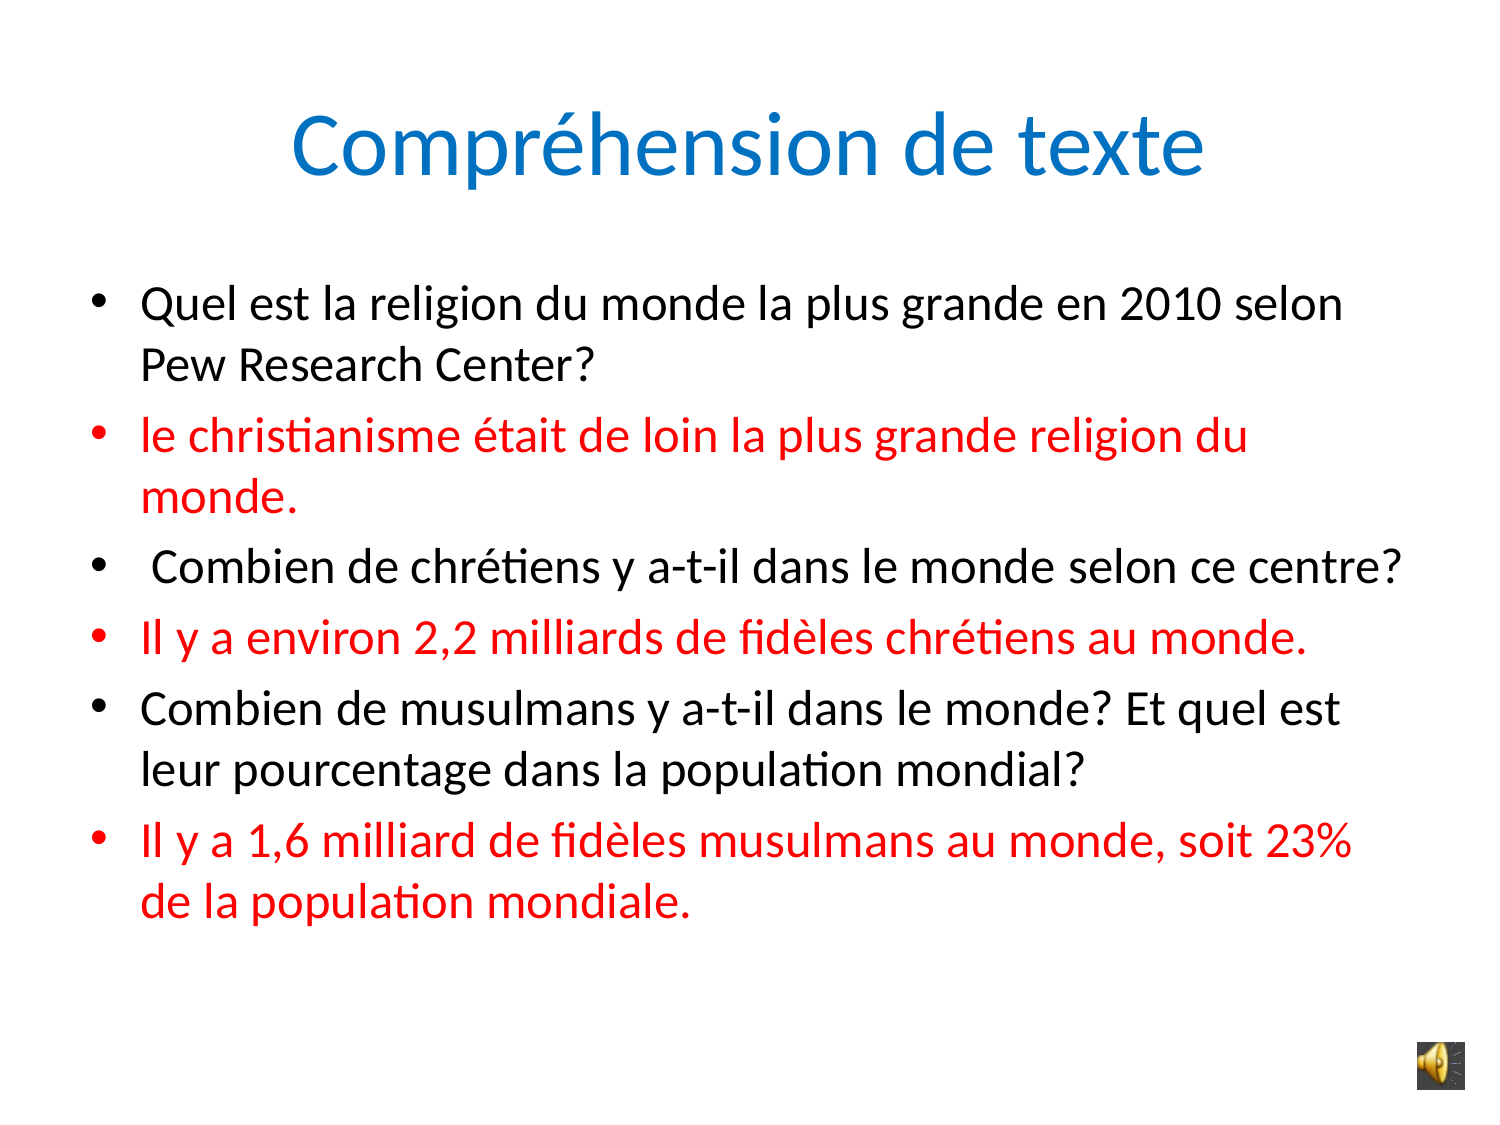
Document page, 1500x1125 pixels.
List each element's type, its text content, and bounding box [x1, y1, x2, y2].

picture [1415, 1040, 1467, 1092]
list Quel est la religion du monde la plus grande en 2010 selon Pew Research Center? le christianisme était de loin la plus grande religion du monde. Combien de chrétiens y a-t-il dans le monde selon ce centre? Il y a environ 2,2 milliards de fidèles chrétiens au monde. Combien de musulmans y a-t-il dans le monde? Et quel est leur pourcentage dans la population mondial? Il y a 1,6 milliard de fidèles musulmans au monde, soit 23% de la population mondiale. [75, 262, 1425, 1005]
title Compréhension de texte [75, 45, 1425, 233]
